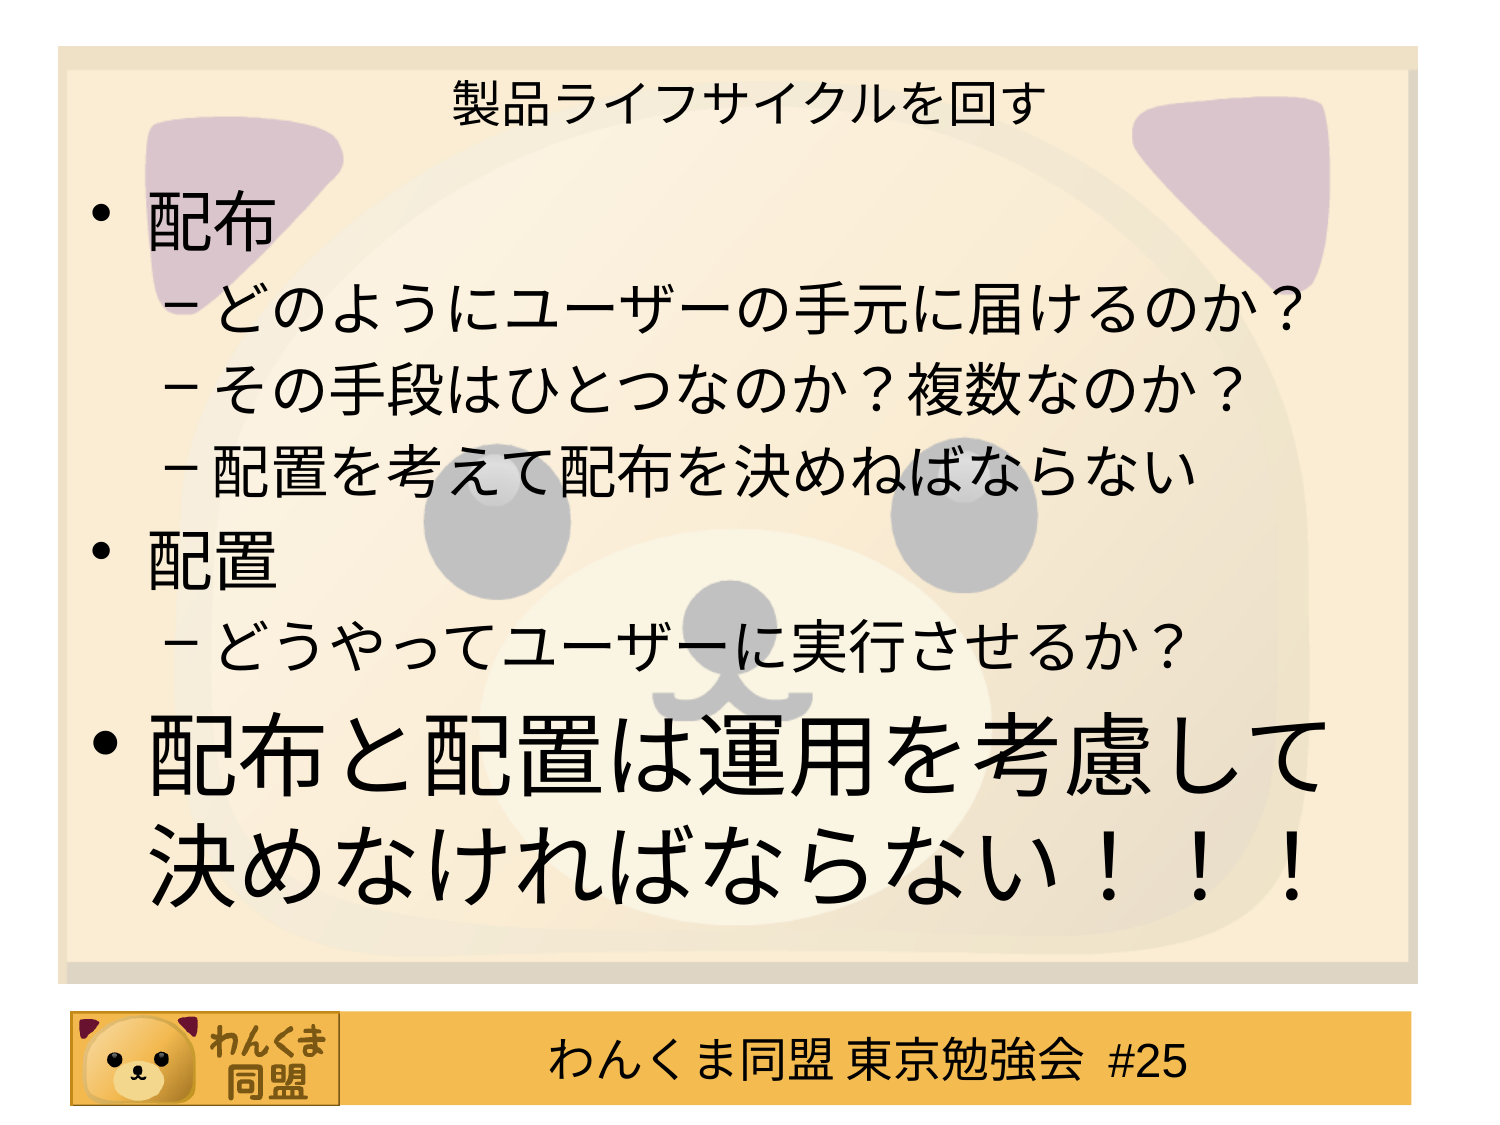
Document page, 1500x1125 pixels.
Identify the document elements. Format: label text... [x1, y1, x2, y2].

title 製品ライフサイクルを回す [74, 44, 1426, 162]
picture [70, 1011, 340, 1106]
picture [58, 46, 1418, 984]
list 配布 どのようにユーザーの手元に届けるのか？ その手段はひとつなのか？複数なのか？ 配置を考えて配布を決めねばならない 配置 どうやってユーザーに実行させるか？ 配布と配置は運用を考慮して 決めなければならない！！！ [74, 172, 1426, 1006]
